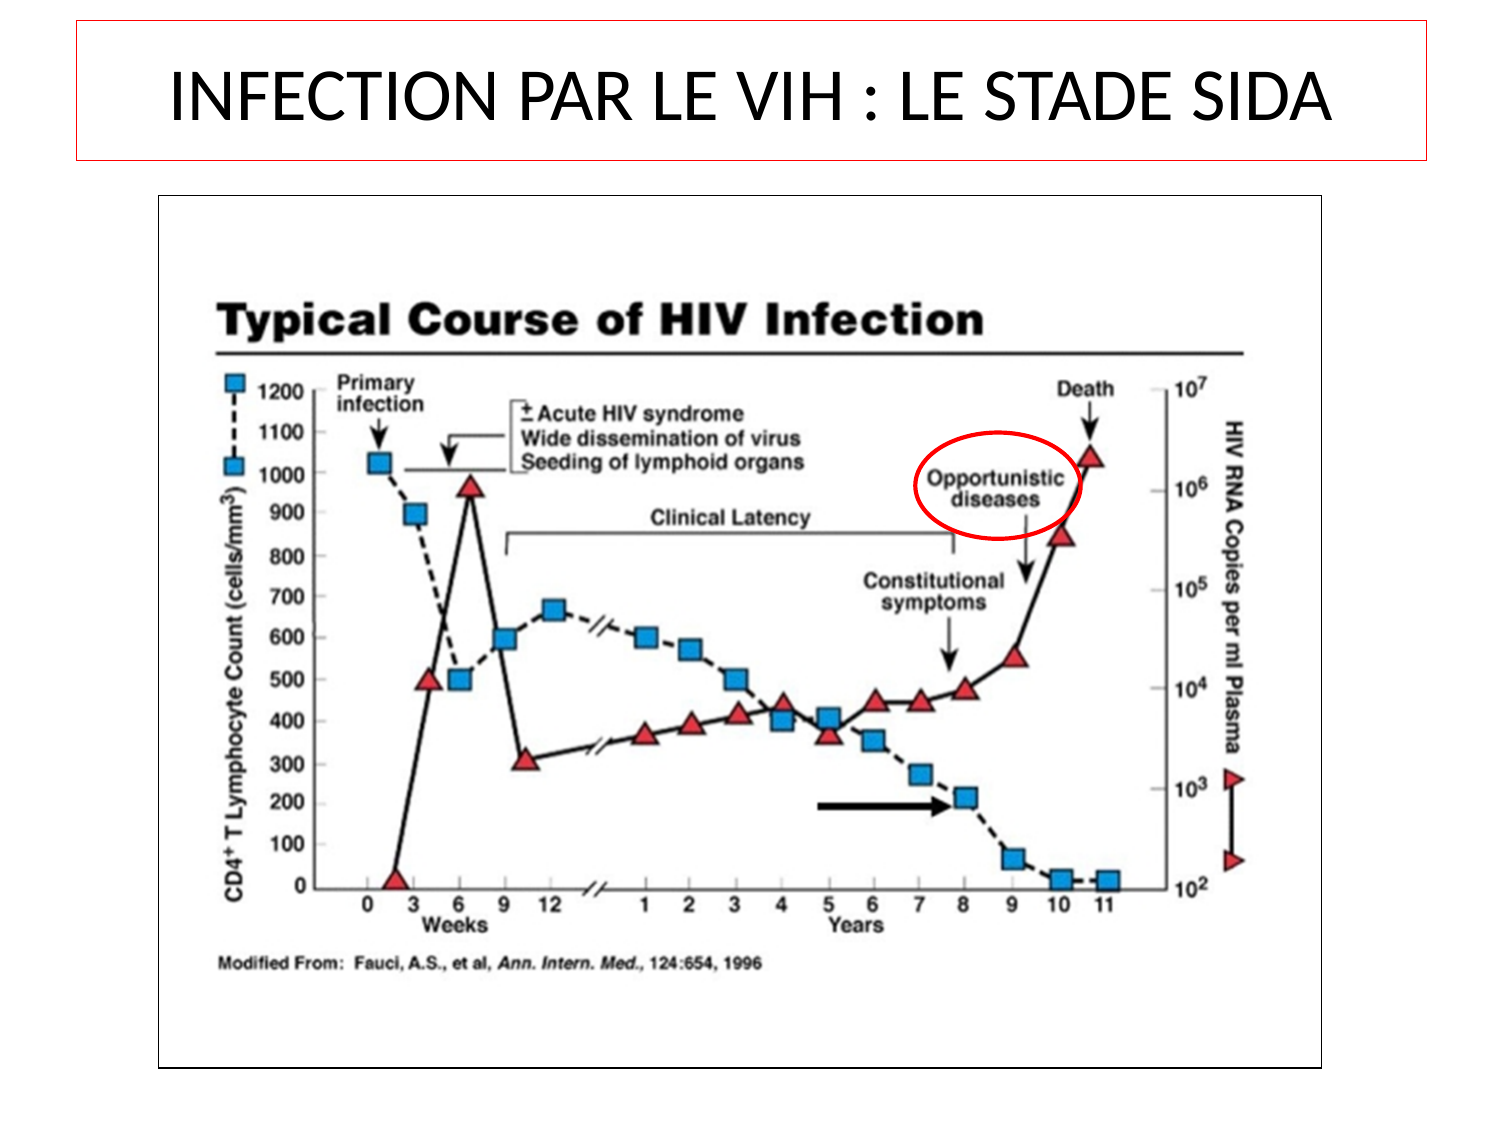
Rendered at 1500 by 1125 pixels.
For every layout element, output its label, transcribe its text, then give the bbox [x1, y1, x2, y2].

picture [159, 196, 1321, 1068]
title INFECTION PAR LE VIH : LE STADE SIDA [76, 20, 1427, 161]
